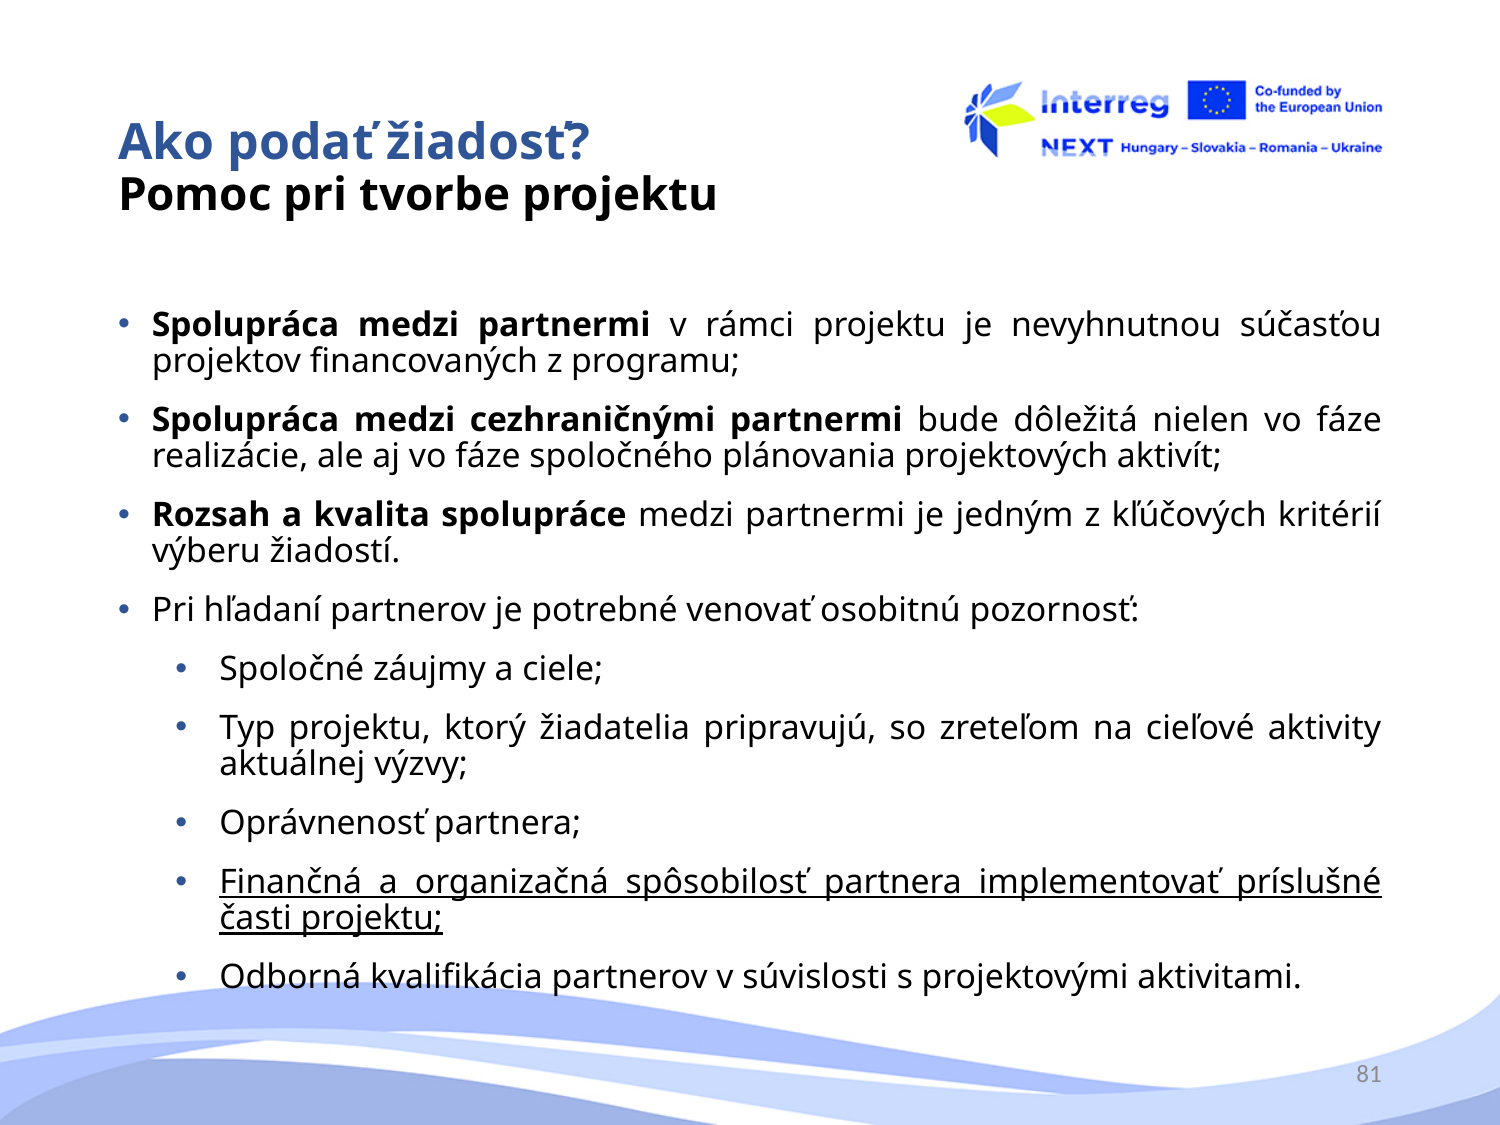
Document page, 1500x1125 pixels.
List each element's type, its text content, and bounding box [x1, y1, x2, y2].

slide_number 81 [1059, 1042, 1397, 1103]
title Ako podať žiadosť? Pomoc pri tvorbe projektu [103, 59, 1397, 278]
picture [0, 0, 1500, 1125]
list Spolupráca medzi partnermi v rámci projektu je nevyhnutnou súčasťou projektov financovaných z programu; Spolupráca medzi cezhraničnými partnermi bude dôležitá nielen vo fáze realizácie, ale aj vo fáze spoločného plánovania projektových aktivít; Rozsah a kvalita spolupráce medzi partnermi je jedným z kľúčových kritérií výberu žiadostí. Pri hľadaní partnerov je potrebné venovať osobitnú pozornosť: Spoločné záujmy a ciele; Typ projektu, ktorý žiadatelia pripravujú, so zreteľom na cieľové aktivity aktuálnej výzvy; Oprávnenosť partnera; Finančná a organizačná spôsobilosť partnera implementovať príslušné časti projektu; Odborná kvalifikácia partnerov v súvislosti s projektovými aktivitami. [103, 299, 1397, 1014]
